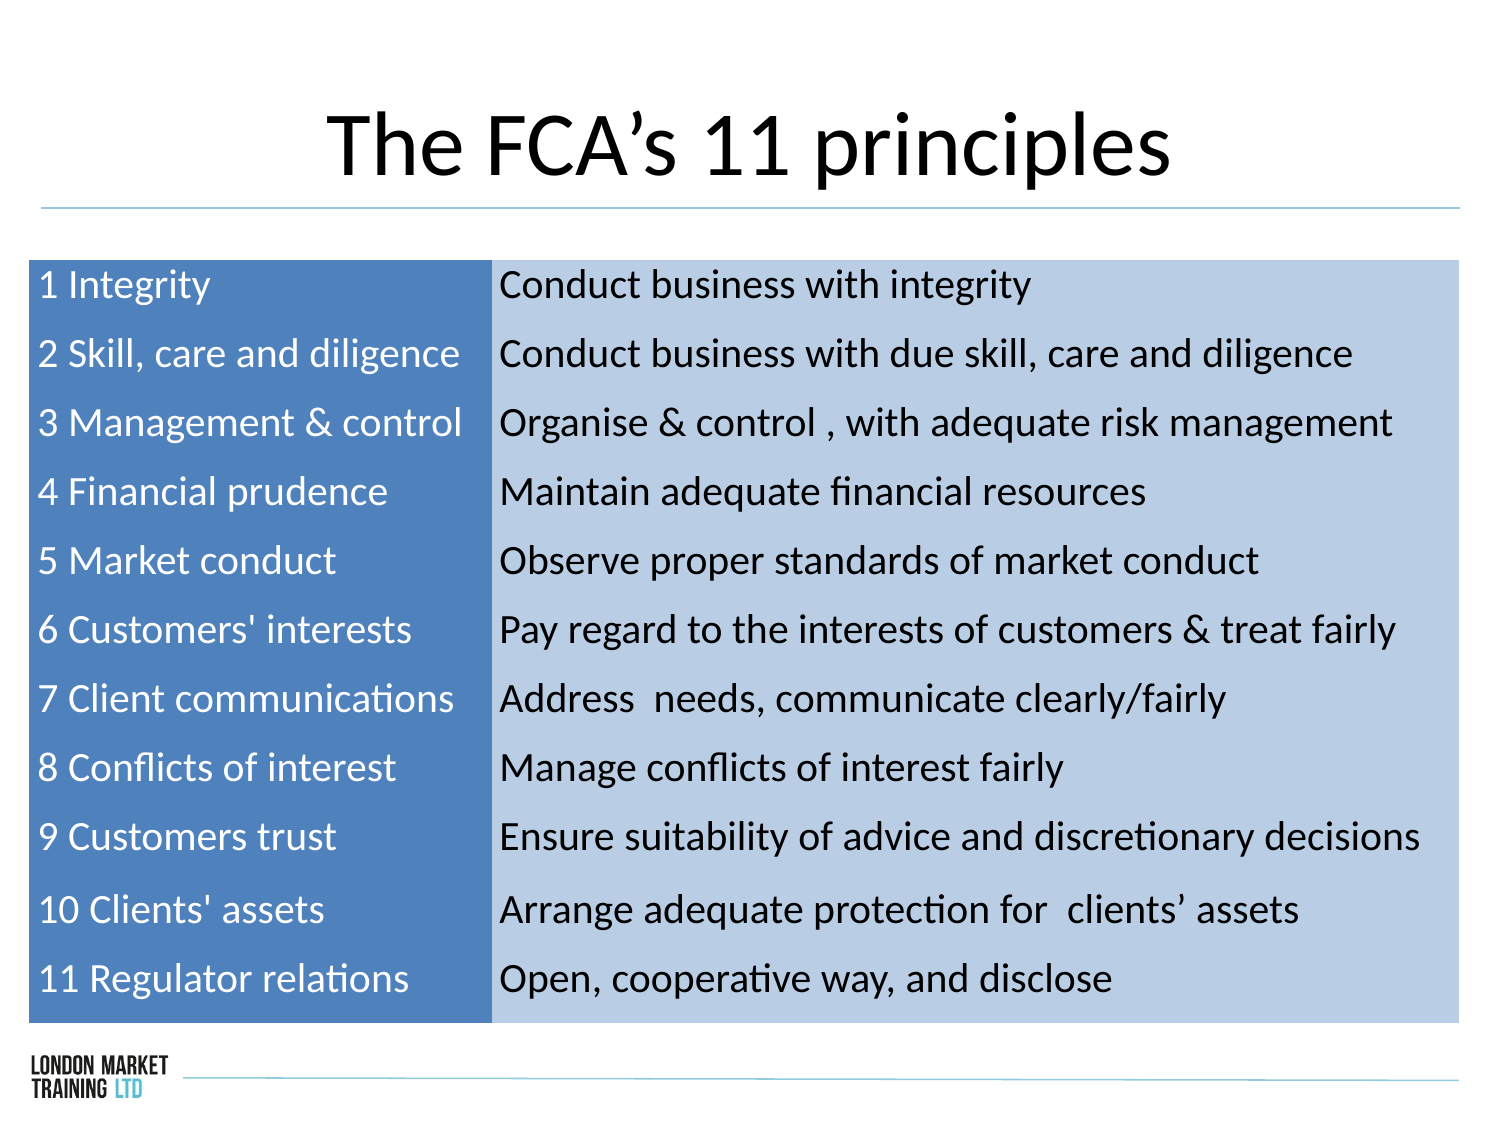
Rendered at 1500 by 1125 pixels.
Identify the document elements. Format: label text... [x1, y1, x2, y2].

title The FCA’s 11 principles [75, 45, 1425, 233]
table_cell 10 Clients' assets [29, 885, 492, 954]
table_cell 5 Market conduct [29, 536, 492, 605]
table_cell 11 Regulator relations [29, 954, 492, 1023]
table_cell 6 Customers' interests [29, 605, 492, 674]
table_header 1 Integrity [29, 260, 492, 329]
table_cell 8 Conflicts of interest [29, 743, 492, 812]
table_cell Address needs, communicate clearly/fairly [492, 674, 1459, 743]
table_cell Ensure suitability of advice and discretionary decisions [492, 812, 1459, 885]
table_cell 4 Financial prudence [29, 467, 492, 536]
table_cell 7 Client communications [29, 674, 492, 743]
table_header Conduct business with integrity [492, 260, 1459, 329]
table_cell 9 Customers trust [29, 812, 492, 885]
table_cell 3 Management & control [29, 398, 492, 467]
table_cell Conduct business with due skill, care and diligence [492, 329, 1459, 398]
picture [26, 1051, 174, 1103]
table_cell Observe proper standards of market conduct [492, 536, 1459, 605]
table_cell 2 Skill, care and diligence [29, 329, 492, 398]
table_cell Organise & control , with adequate risk management [492, 398, 1459, 467]
table_cell Maintain adequate financial resources [492, 467, 1459, 536]
table_cell Manage conflicts of interest fairly [492, 743, 1459, 812]
table_cell Open, cooperative way, and disclose [492, 954, 1459, 1023]
table_cell Arrange adequate protection for clients’ assets [492, 885, 1459, 954]
table_cell Pay regard to the interests of customers & treat fairly [492, 605, 1459, 674]
